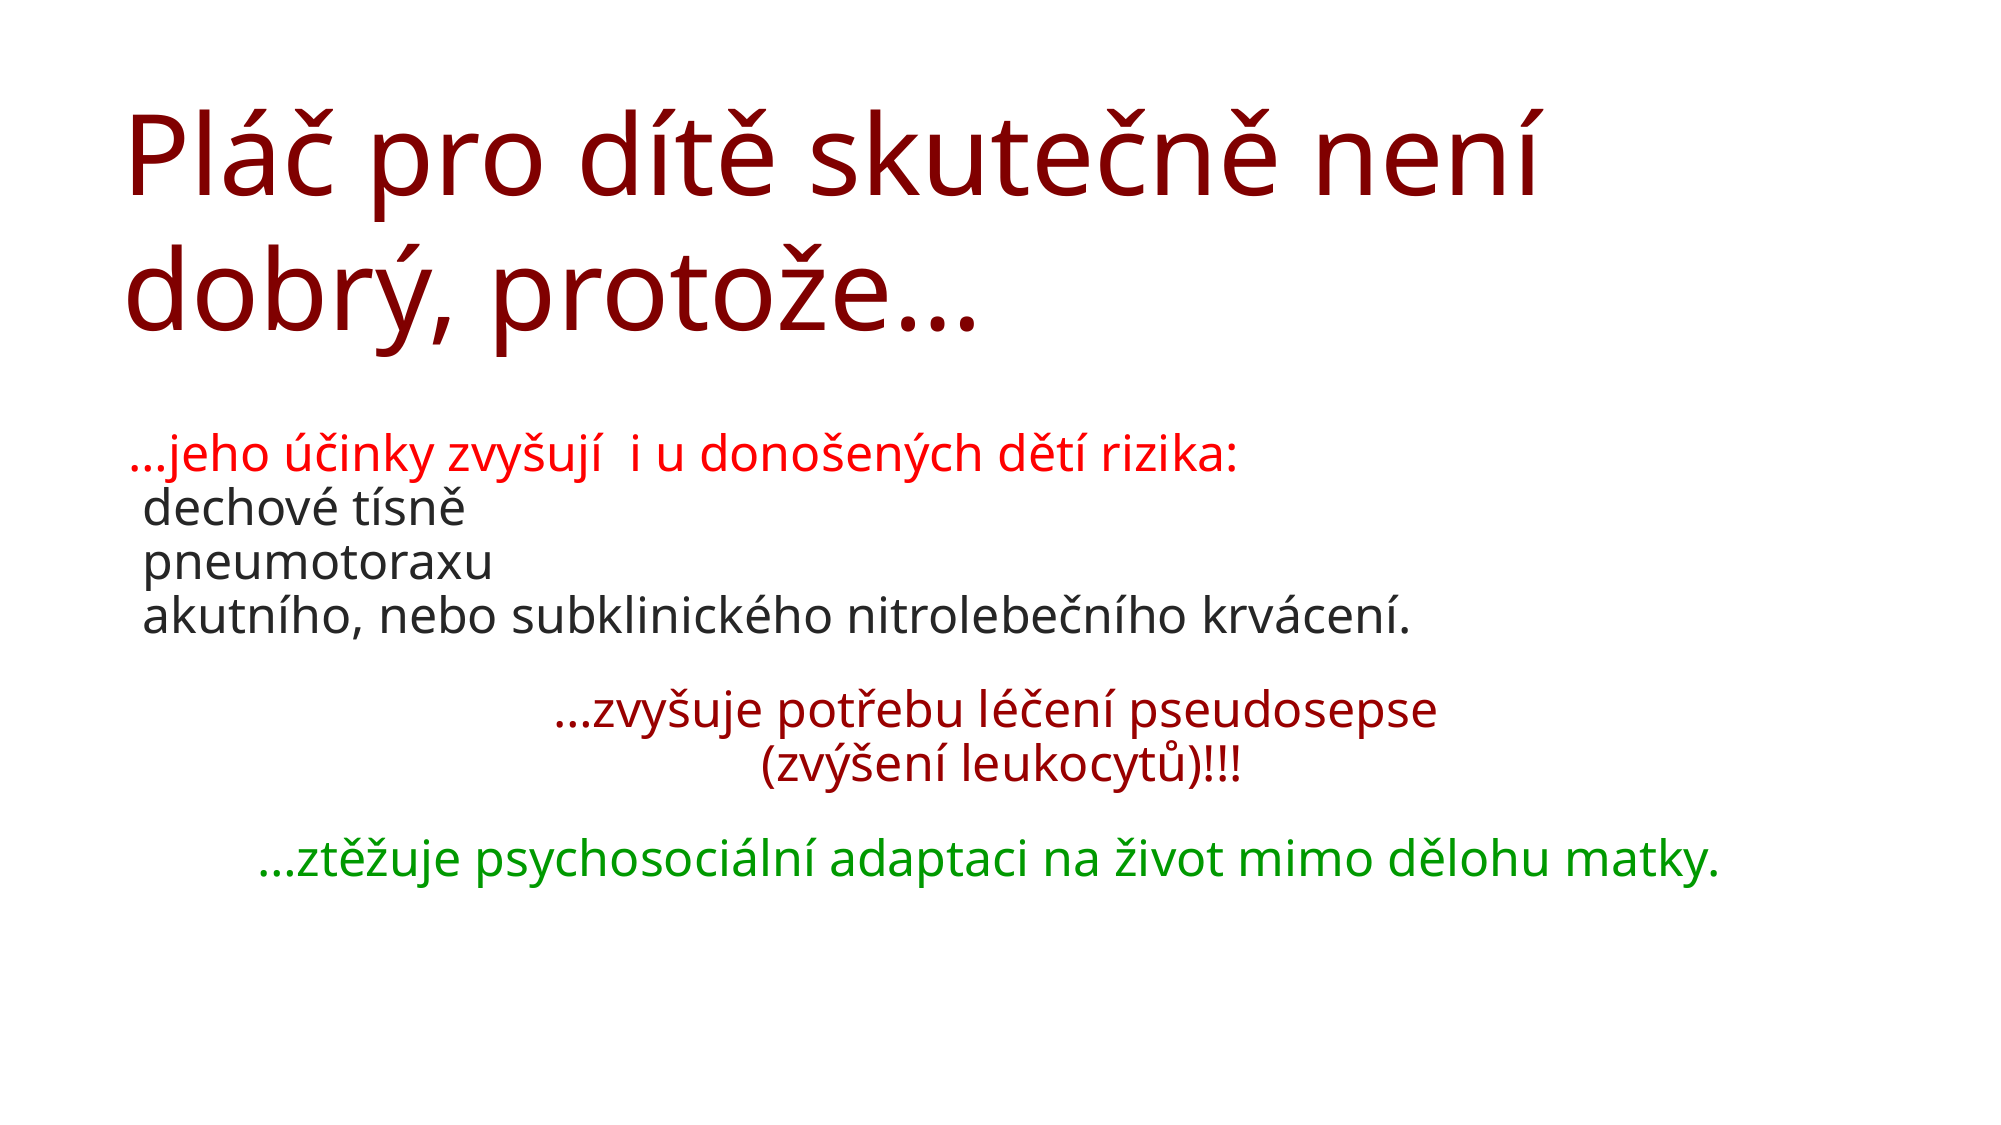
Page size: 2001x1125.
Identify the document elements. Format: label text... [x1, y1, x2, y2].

text_box …jeho účinky zvyšují i u donošených dětí rizika: dechové tísně pneumotoraxu akutního, nebo subklinického nitrolebečního krvácení. …zvyšuje potřebu léčení pseudosepse (zvýšení leukocytů)!!! …ztěžuje psychosociální adaptaci na život mimo dělohu matky. [114, 420, 1878, 1039]
text_box Pláč pro dítě skutečně není dobrý, protože… [107, 81, 1875, 354]
